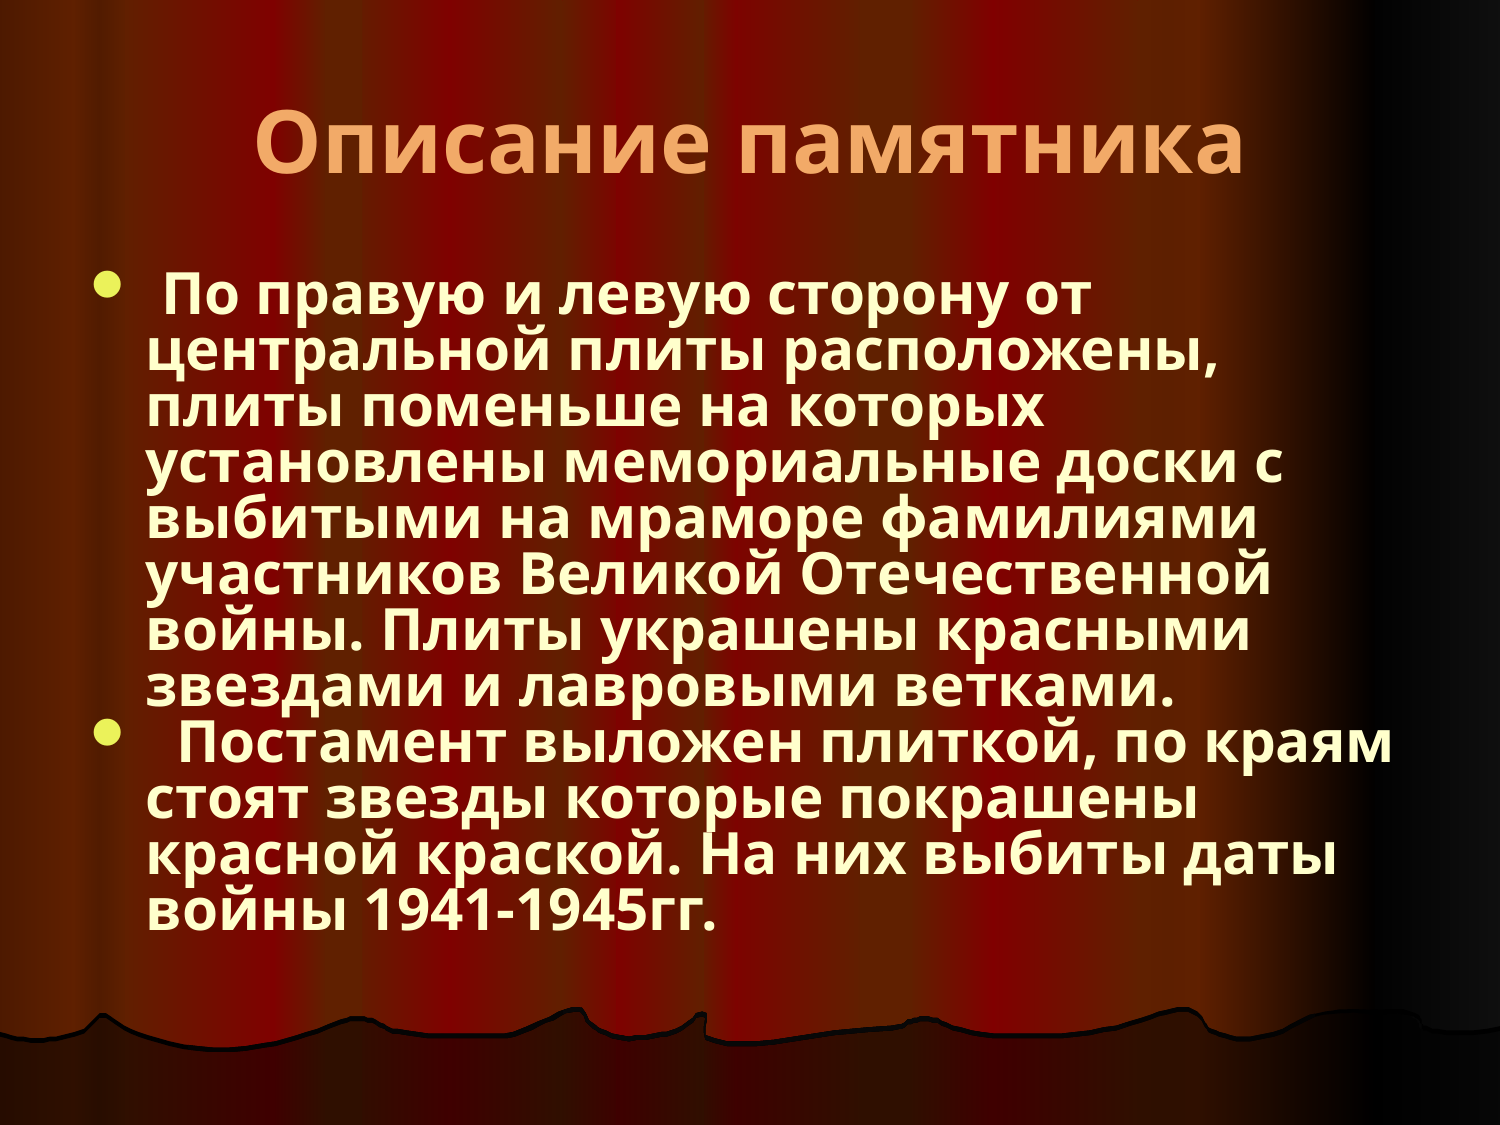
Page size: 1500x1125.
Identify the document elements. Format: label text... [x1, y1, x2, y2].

text_box По правую и левую сторону от центральной плиты расположены, плиты поменьше на которых установлены мемориальные доски с выбитыми на мраморе фамилиями участников Великой Отечественной войны. Плиты украшены красными звездами и лавровыми ветками. Постамент выложен плиткой, по краям стоят звезды которые покрашены красной краской. На них выбиты даты войны 1941-1945гг. [74, 262, 1425, 1006]
text_box Описание памятника [74, 45, 1425, 233]
